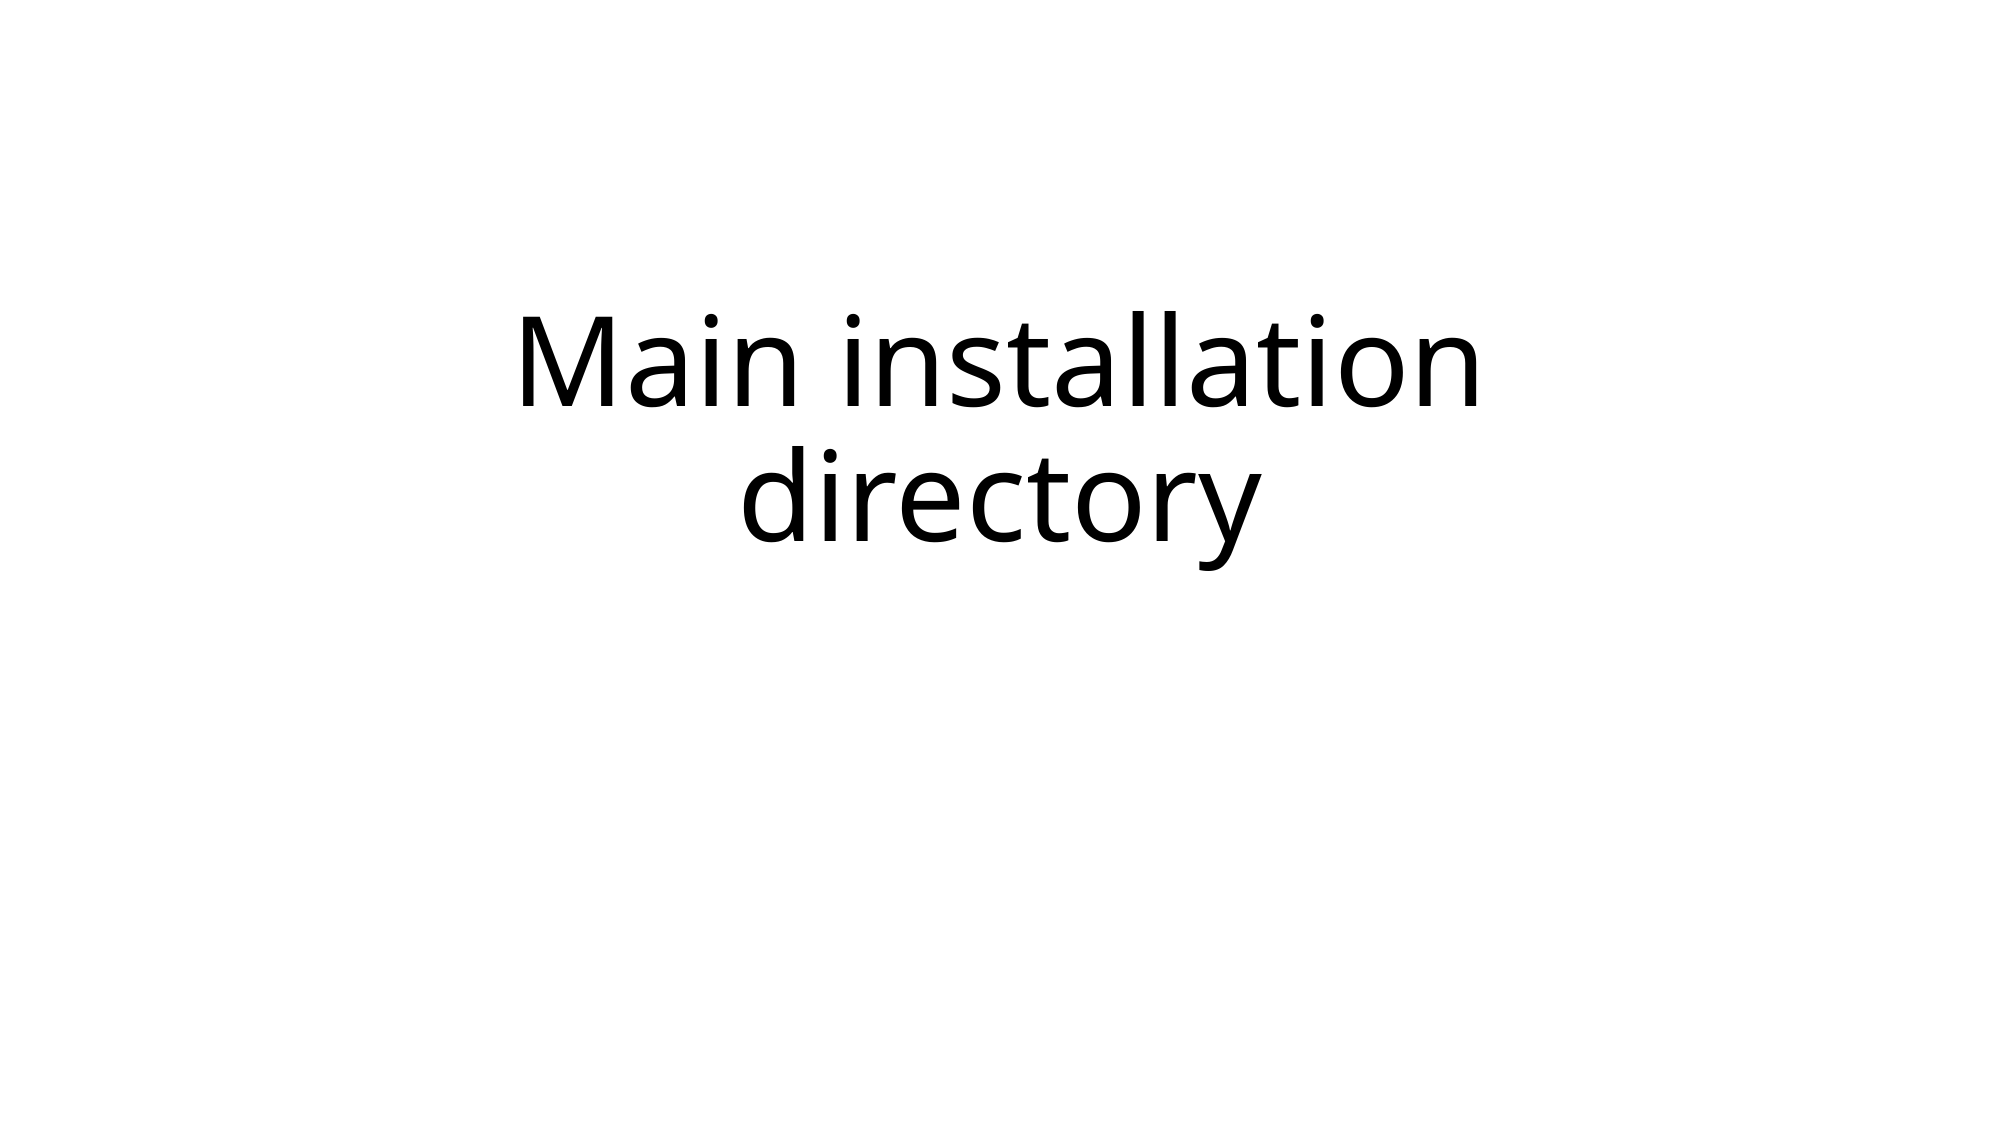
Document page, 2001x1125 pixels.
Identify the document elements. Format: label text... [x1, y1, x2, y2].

title Main installation directory [249, 184, 1750, 576]
